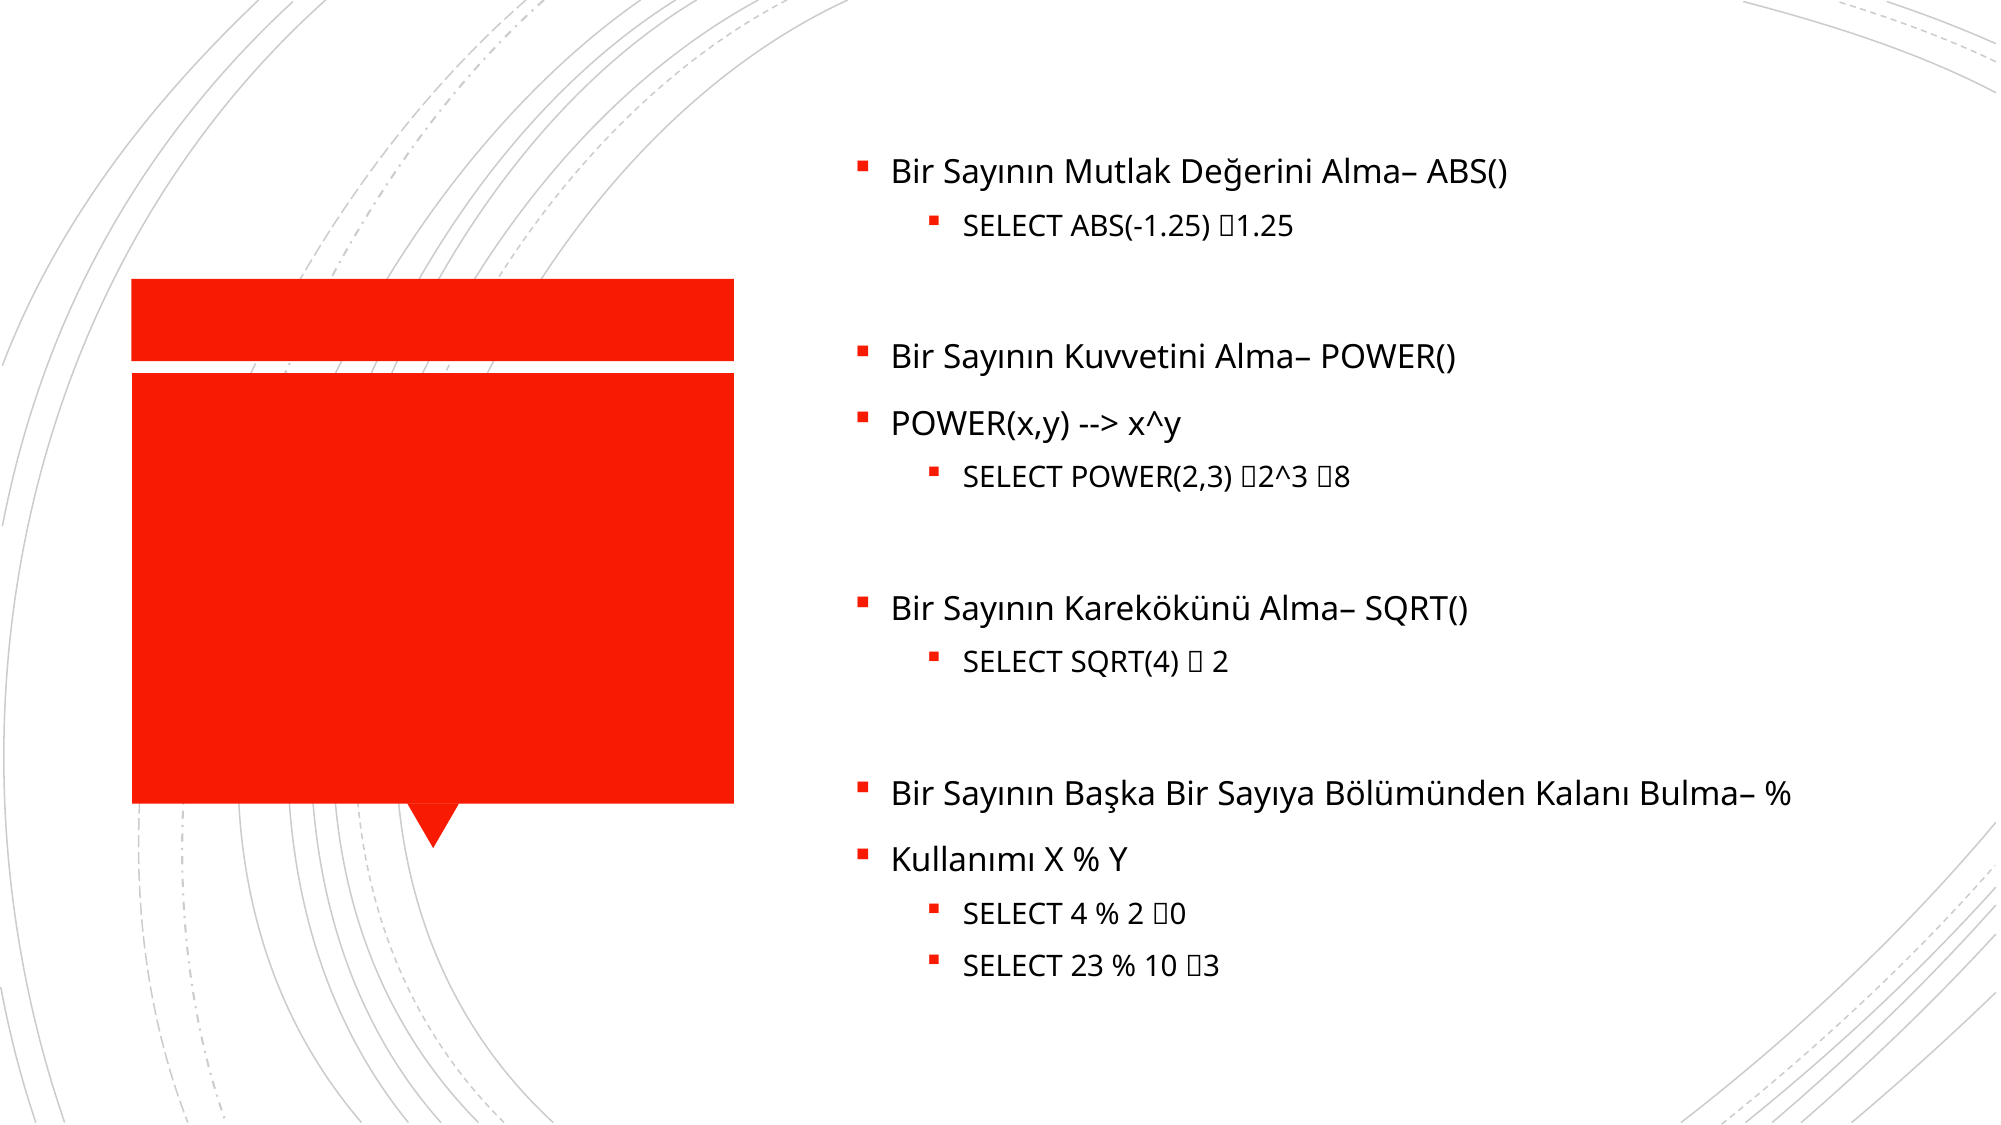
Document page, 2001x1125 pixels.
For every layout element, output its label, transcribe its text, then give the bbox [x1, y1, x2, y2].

list Bir Sayının Mutlak Değerini Alma– ABS() SELECT ABS(-1.25) 1.25 Bir Sayının Kuvvetini Alma– POWER() POWER(x,y) --> x^y SELECT POWER(2,3) 2^3 8 Bir Sayının Karekökünü Alma– SQRT() SELECT SQRT(4)  2 Bir Sayının Başka Bir Sayıya Bölümünden Kalanı Bulma– % Kullanımı X % Y SELECT 4 % 2 0 SELECT 23 % 10 3 [839, 131, 1871, 993]
